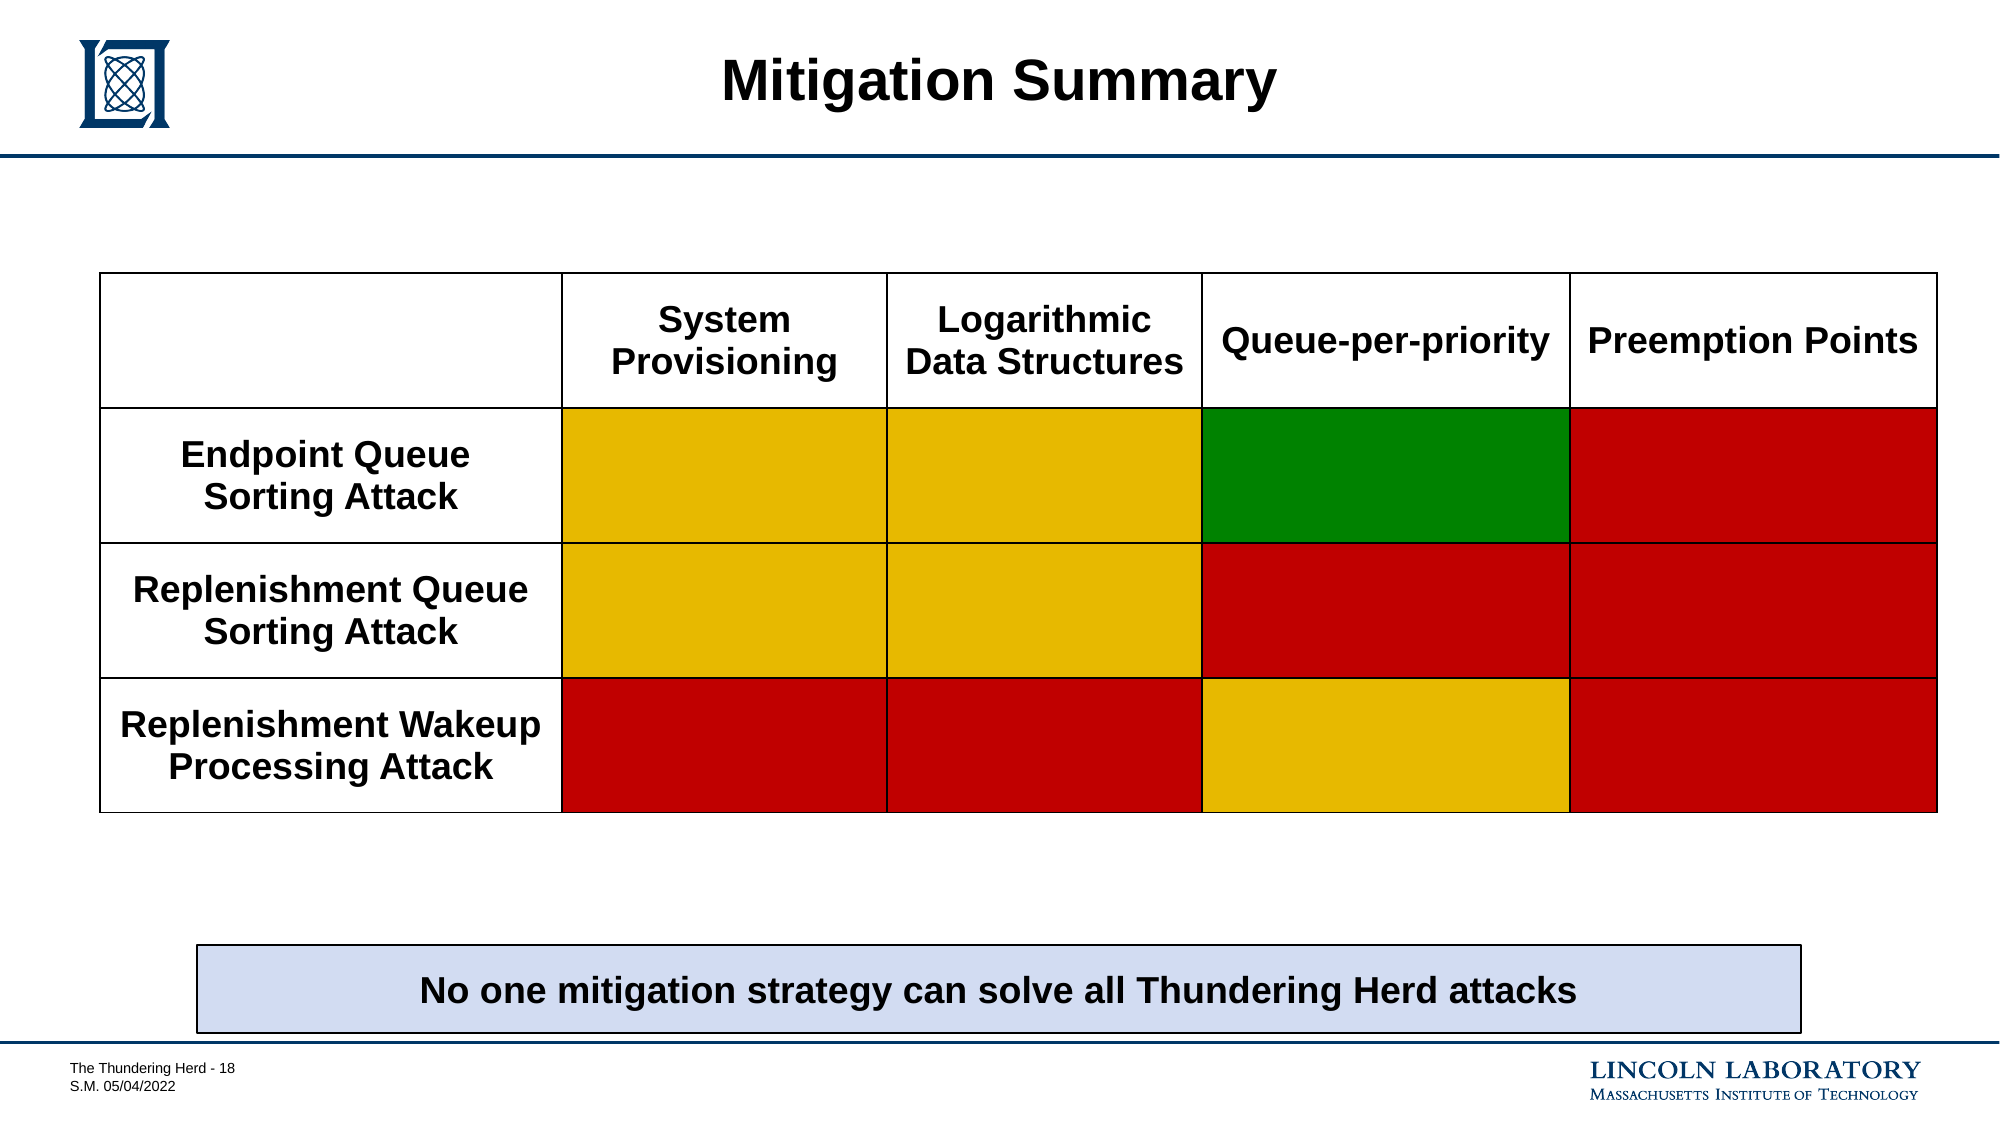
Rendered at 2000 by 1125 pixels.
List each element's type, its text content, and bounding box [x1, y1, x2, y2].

text_box No one mitigation strategy can solve all Thundering Herd attacks [197, 945, 1801, 1033]
table_cell [563, 544, 886, 677]
table_cell [1203, 409, 1569, 542]
table_cell [1571, 544, 1936, 677]
table_header System Provisioning [563, 274, 886, 407]
table_cell Replenishment Wakeup Processing Attack [101, 679, 561, 812]
table_header Preemption Points [1571, 274, 1936, 407]
table_cell [888, 679, 1201, 812]
table_header [101, 274, 561, 407]
table_cell [1571, 679, 1936, 812]
table_cell Replenishment Queue Sorting Attack [101, 544, 561, 677]
table_cell [563, 679, 886, 812]
table_cell [888, 409, 1201, 542]
picture [1588, 1061, 1921, 1100]
table_cell [563, 409, 886, 542]
table_header Queue-per-priority [1203, 274, 1569, 407]
table_header Logarithmic Data Structures [888, 274, 1201, 407]
picture [79, 40, 170, 128]
table_cell [1203, 679, 1569, 812]
title Mitigation Summary [205, 16, 1794, 151]
table_cell [888, 544, 1201, 677]
table_cell Endpoint Queue Sorting Attack [101, 409, 561, 542]
table_cell [1203, 544, 1569, 677]
table_cell [1571, 409, 1936, 542]
